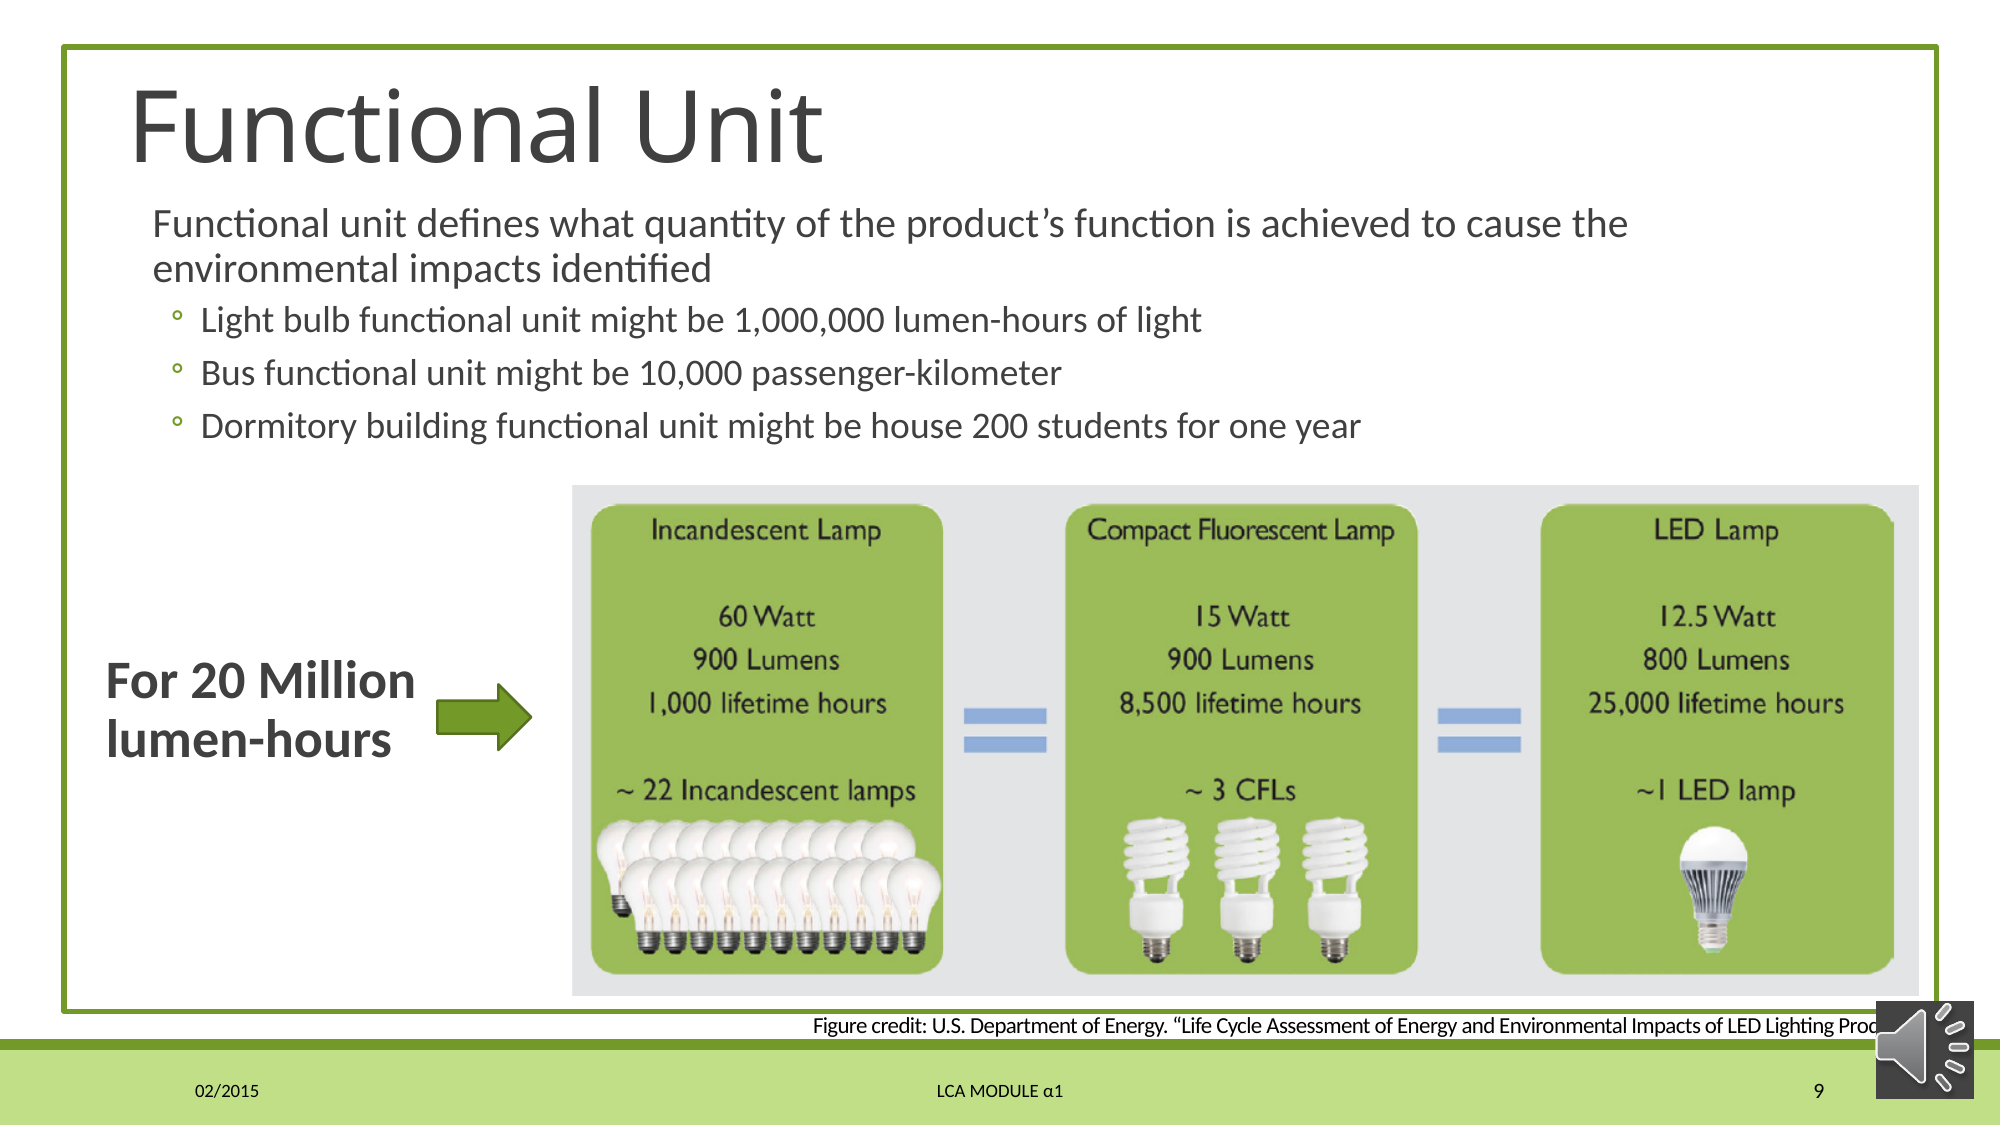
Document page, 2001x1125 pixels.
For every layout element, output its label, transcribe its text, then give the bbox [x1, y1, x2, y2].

list Functional unit defines what quantity of the product’s function is achieved to cause the environmental impacts identified Light bulb functional unit might be 1,000,000 lumen-hours of light Bus functional unit might be 10,000 passenger-kilometer Dormitory building functional unit might be house 200 students for one year [137, 193, 1863, 500]
text_box For 20 Million lumen-hours [90, 644, 438, 951]
picture [1874, 999, 1976, 1101]
slide_number 02/2015 [180, 1059, 586, 1120]
slide_number 9 [1624, 1059, 1840, 1120]
text_box Figure credit: U.S. Department of Energy. “Life Cycle Assessment of Energy and Environmental Impacts of LED Lighting Products.” [798, 1005, 1871, 1046]
picture [570, 484, 1920, 997]
title Functional Unit [112, 45, 1763, 191]
footer LCA Module α1 [604, 1059, 1396, 1120]
text_box [436, 683, 533, 752]
